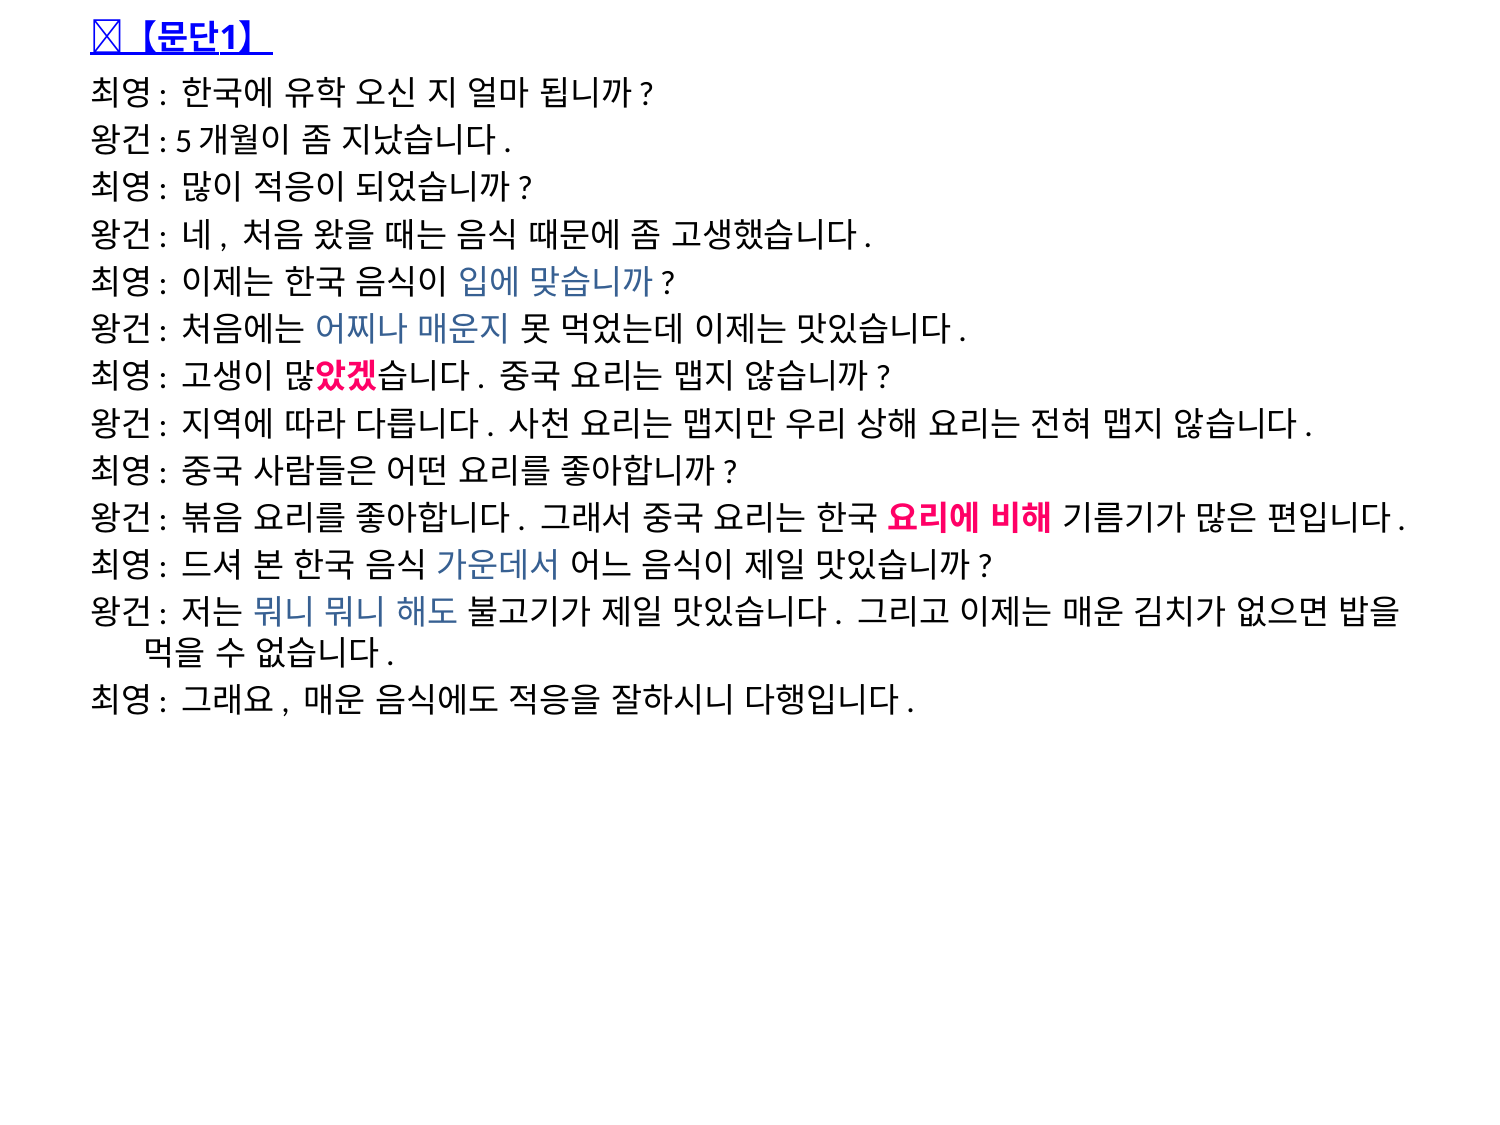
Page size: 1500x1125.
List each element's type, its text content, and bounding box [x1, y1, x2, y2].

list 【문단1】 최영: 한국에 유학 오신 지 얼마 됩니까? 왕건: 5개월이 좀 지났습니다. 최영: 많이 적응이 되었습니까? 왕건: 네, 처음 왔을 때는 음식 때문에 좀 고생했습니다. 최영: 이제는 한국 음식이 입에 맞습니까? 왕건: 처음에는 어찌나 매운지 못 먹었는데 이제는 맛있습니다. 최영: 고생이 많았겠습니다. 중국 요리는 맵지 않습니까? 왕건: 지역에 따라 다릅니다. 사천 요리는 맵지만 우리 상해 요리는 전혀 맵지 않습니다. 최영: 중국 사람들은 어떤 요리를 좋아합니까? 왕건: 볶음 요리를 좋아합니다. 그래서 중국 요리는 한국 요리에 비해 기름기가 많은 편입니다. 최영: 드셔 본 한국 음식 가운데서 어느 음식이 제일 맛있습니까? 왕건: 저는 뭐니 뭐니 해도 불고기가 제일 맛있습니다. 그리고 이제는 매운 김치가 없으면 밥을 먹을 수 없습니다. 최영: 그래요, 매운 음식에도 적응을 잘하시니 다행입니다. [75, 8, 1425, 752]
